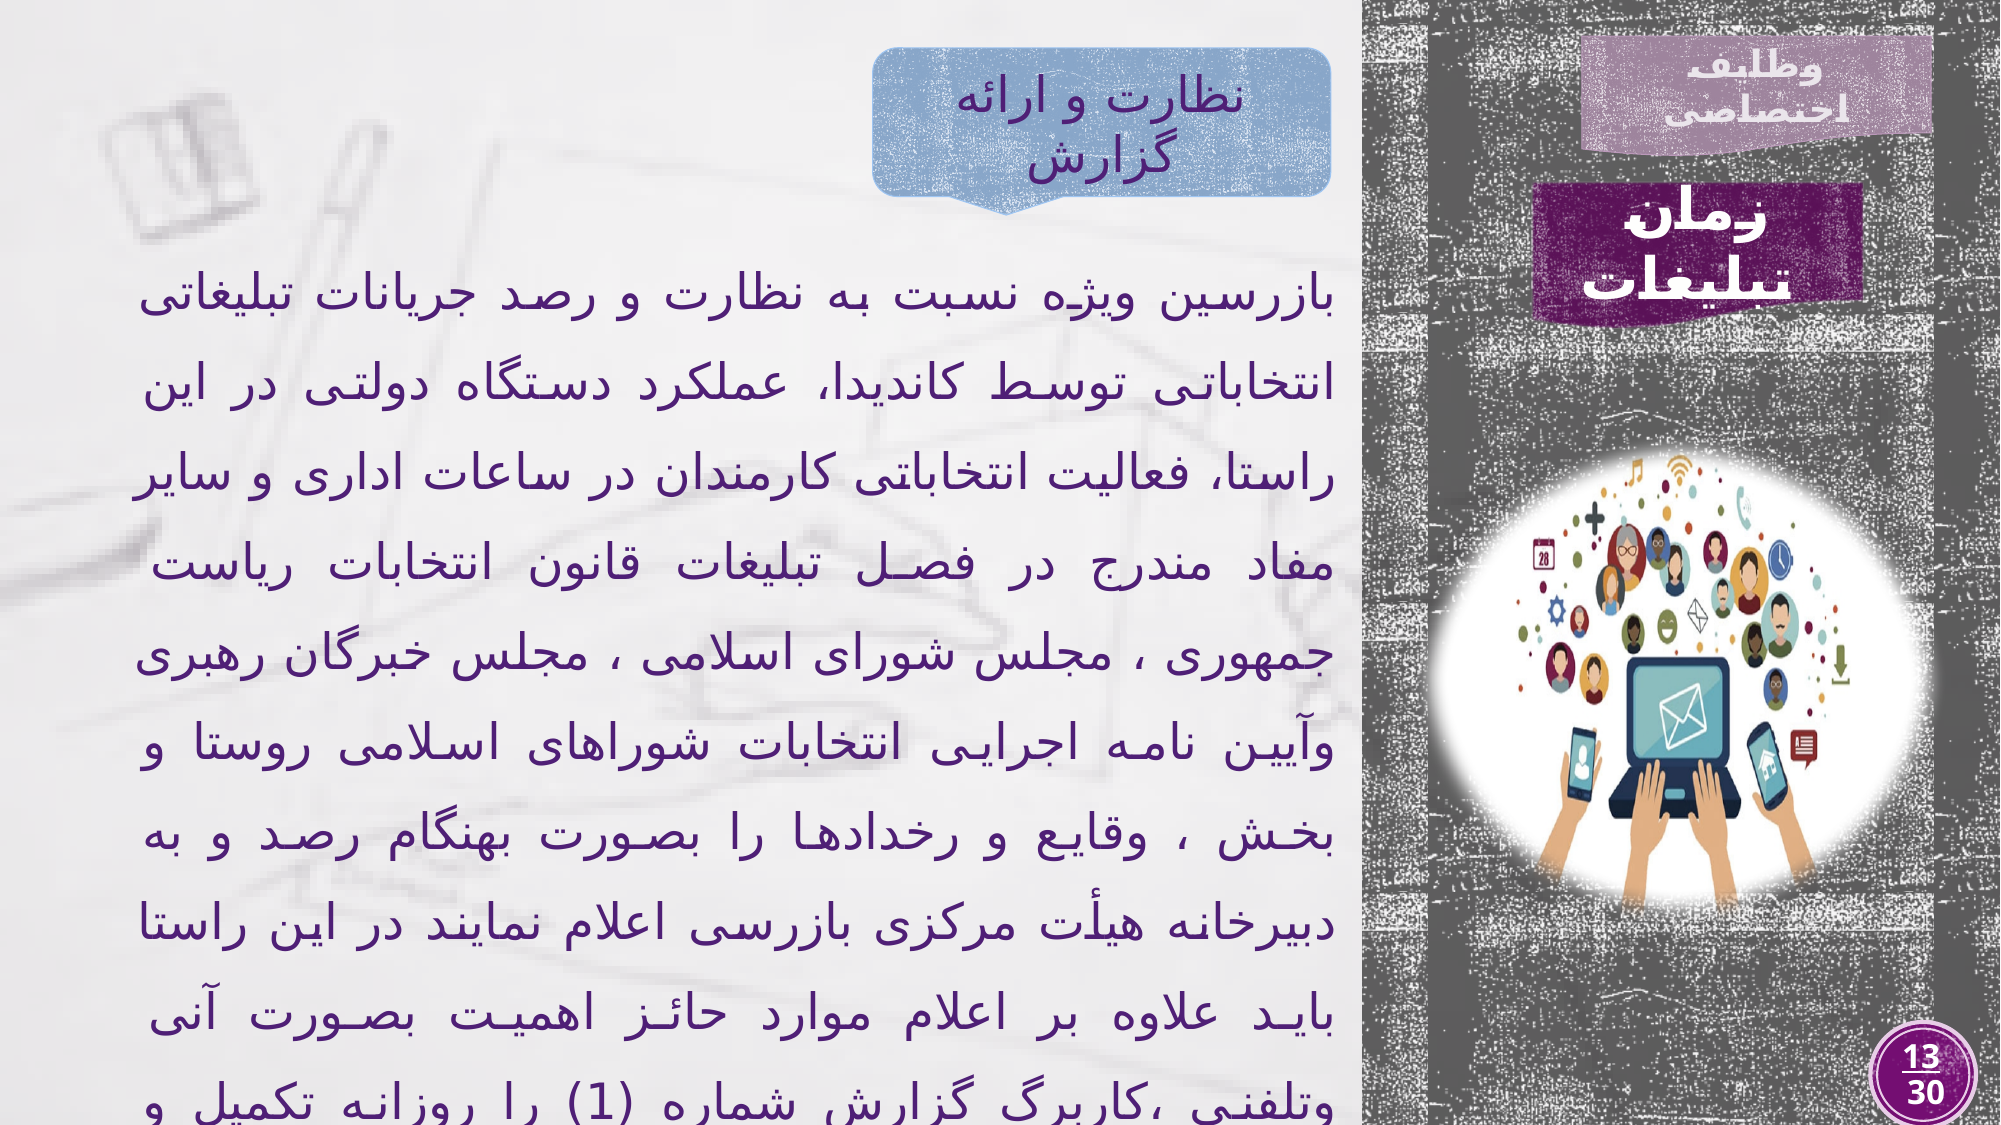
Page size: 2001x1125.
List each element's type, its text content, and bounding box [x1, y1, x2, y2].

picture [1412, 433, 1947, 927]
text_box وظایف اختصاصی [1581, 35, 1932, 156]
text_box زمان تبلیغات [1535, 185, 1861, 326]
text_box بازرسین ویژه نسبت به نظارت و رصد جریانات تبلیغاتی انتخاباتی توسط کاندیدا، عملکرد دستگاه دولتی در این راستا، فعالیت انتخاباتی کارمندان در ساعات اداری و سایر مفاد مندرج در فصل تبلیغات قانون انتخابات ریاست جمهوری ، مجلس شورای اسلامی ، مجلس خبرگان رهبری وآیین نامه اجرایی انتخابات شوراهای اسلامی روستا و بخش ، وقایع و رخدادها را بصورت بهنگام رصد و به دبیرخانه هیأت مرکزی بازرسی اعلام نمایند در این راستا باید علاوه بر اعلام موارد حائز اهمیت بصورت آنی وتلفنی ،کاربرگ گزارش شماره (1) را روزانه تکمیل و تحویل هیأت شهرستان نمایند. [118, 222, 1352, 1125]
text_box نظارت و ارائه گزارش [872, 47, 1332, 216]
slide_number 13 [1856, 1015, 1986, 1100]
